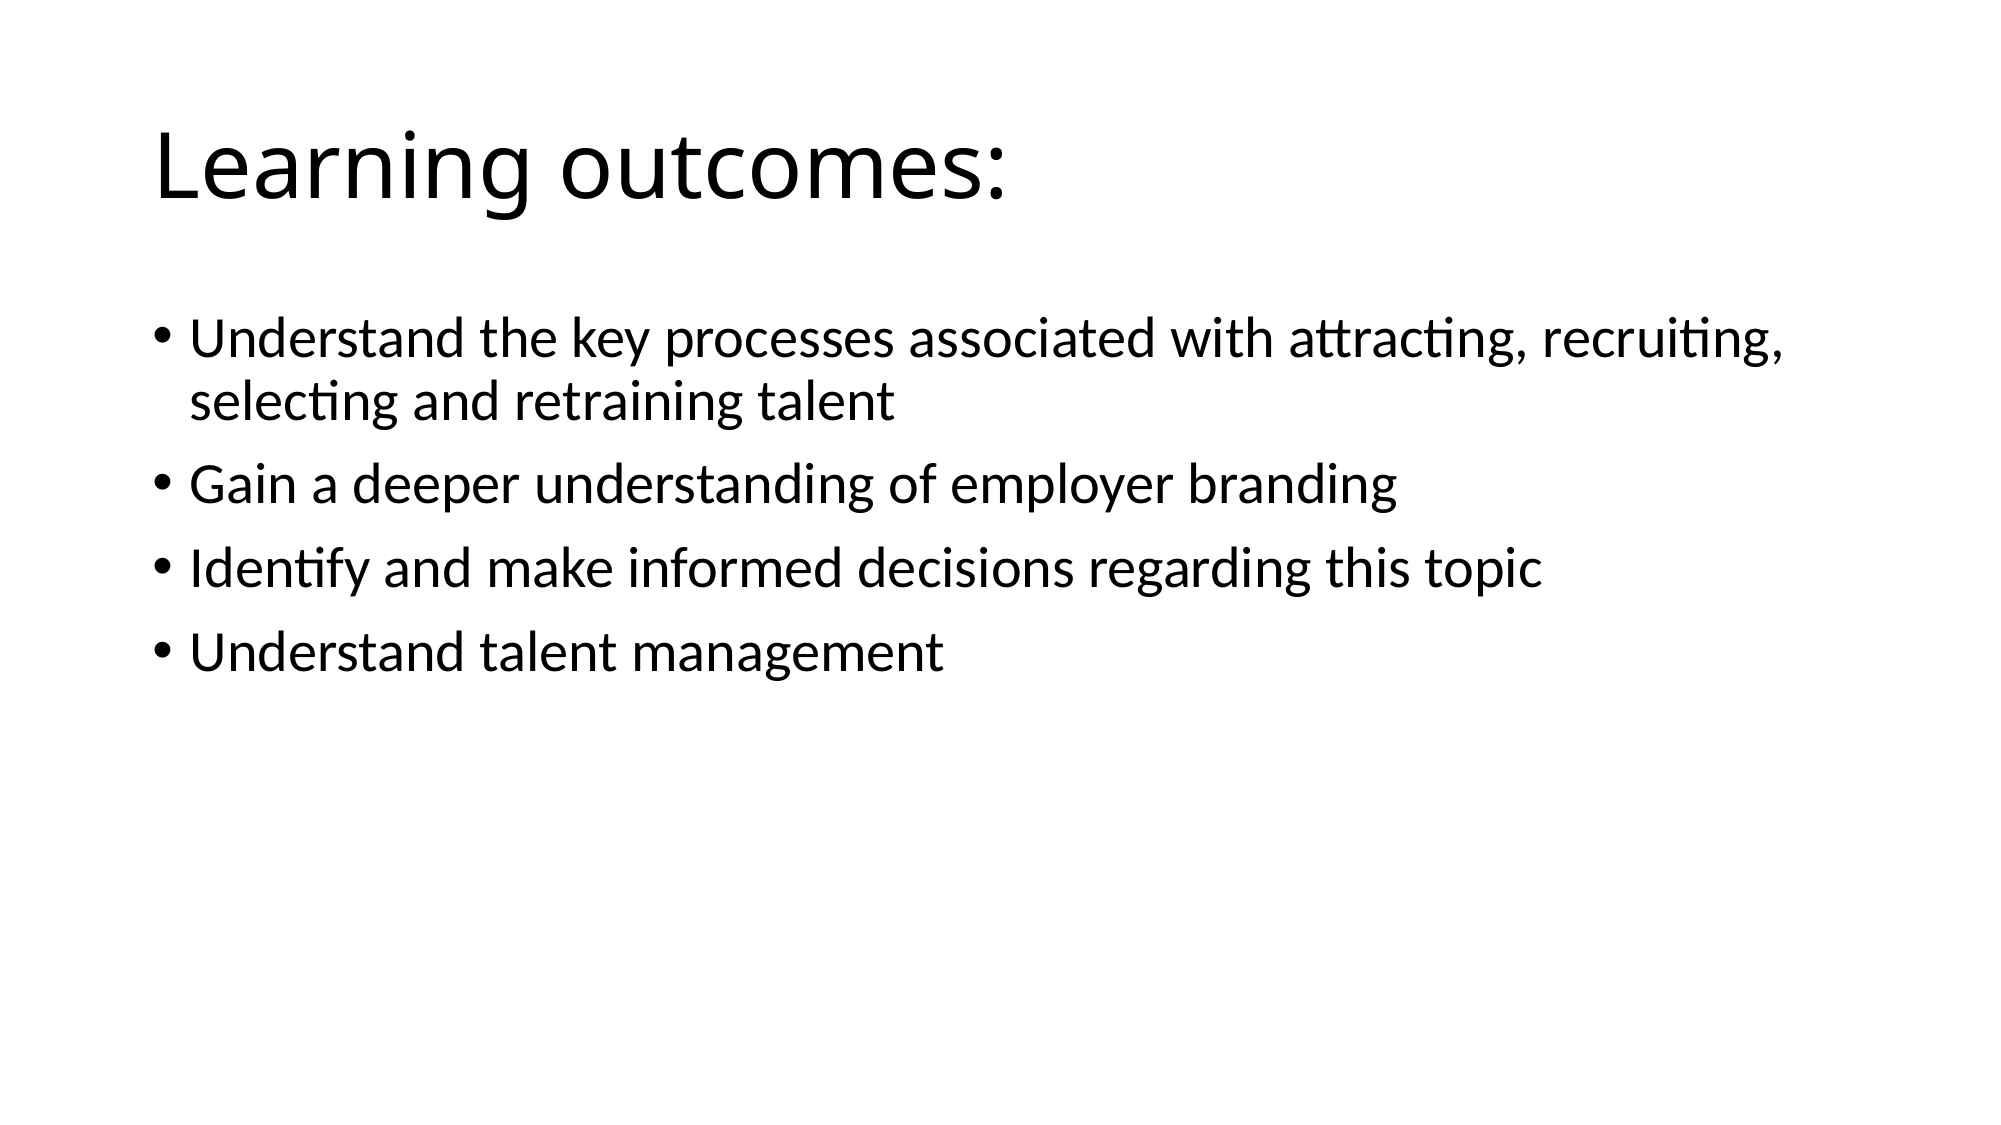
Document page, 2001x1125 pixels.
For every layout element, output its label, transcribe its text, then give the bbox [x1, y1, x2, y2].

list Understand the key processes associated with attracting, recruiting, selecting and retraining talent Gain a deeper understanding of employer branding Identify and make informed decisions regarding this topic Understand talent management [137, 299, 1863, 1014]
title Learning outcomes: [137, 59, 1863, 278]
